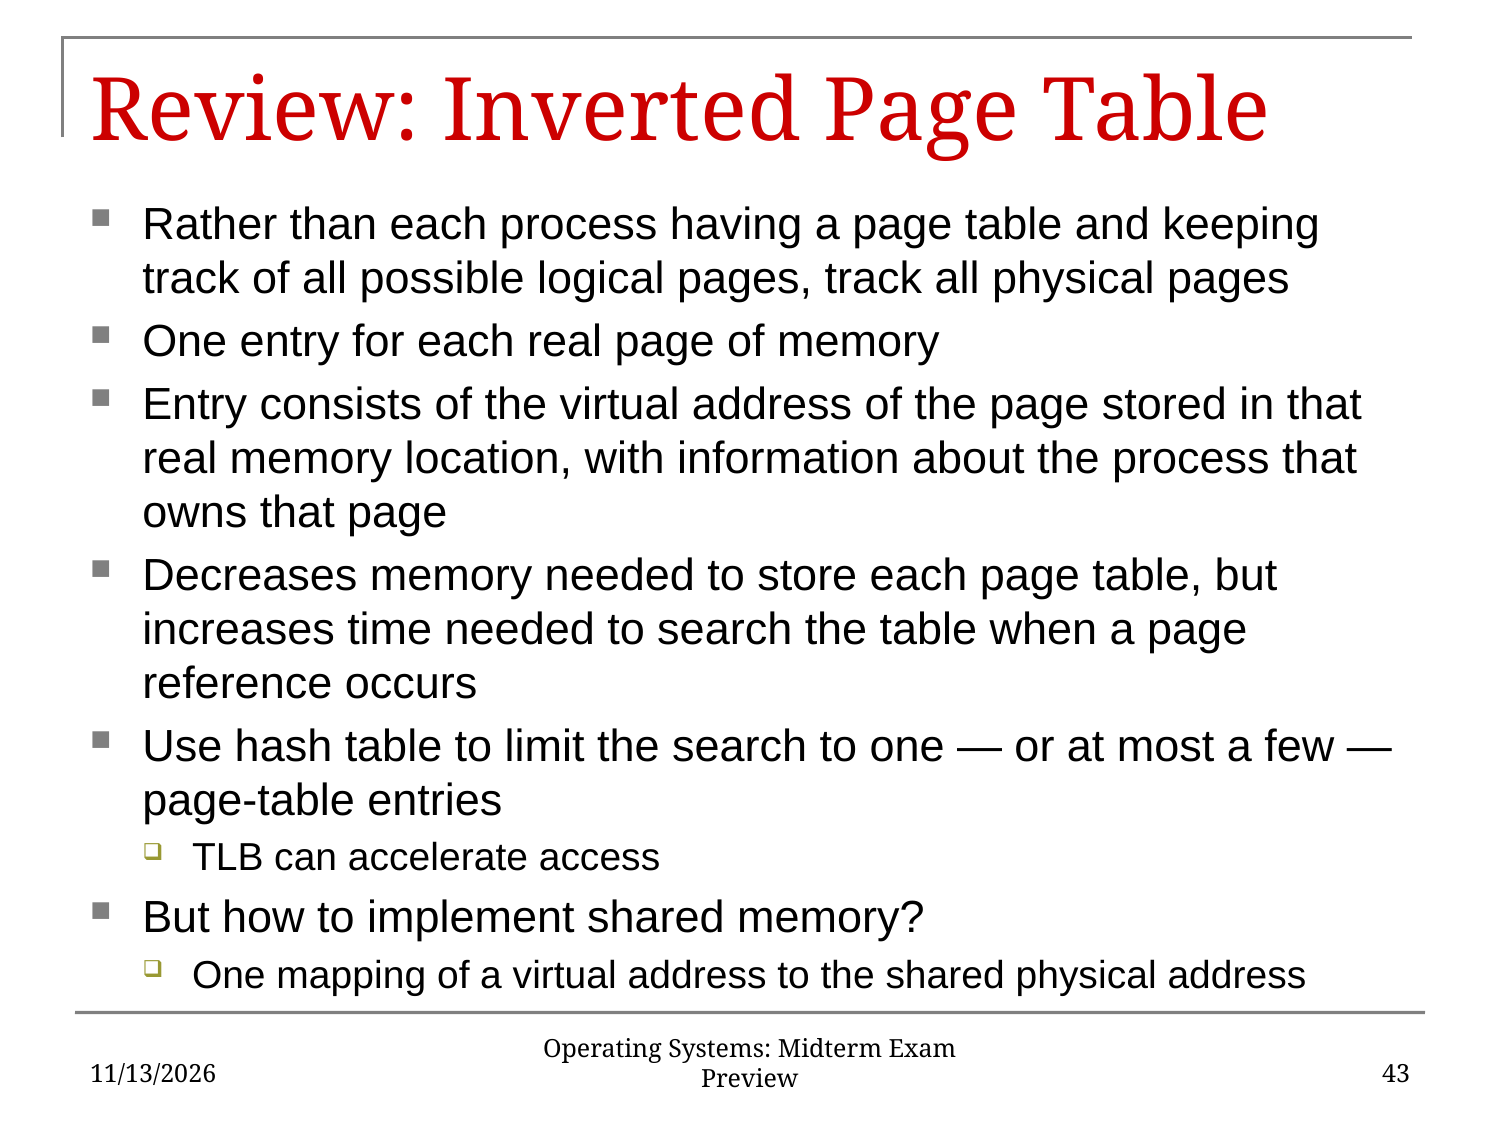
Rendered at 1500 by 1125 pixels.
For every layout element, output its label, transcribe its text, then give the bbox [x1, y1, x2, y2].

list Rather than each process having a page table and keeping track of all possible logical pages, track all physical pages One entry for each real page of memory Entry consists of the virtual address of the page stored in that real memory location, with information about the process that owns that page Decreases memory needed to store each page table, but increases time needed to search the table when a page reference occurs Use hash table to limit the search to one — or at most a few — page-table entries TLB can accelerate access But how to implement shared memory? One mapping of a virtual address to the shared physical address [75, 187, 1425, 1006]
title Review: Inverted Page Table [75, 45, 1425, 163]
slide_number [74, 1023, 426, 1100]
slide_number 43 [1074, 1023, 1426, 1100]
footer Operating Systems: Midterm Exam Preview [512, 1024, 988, 1101]
